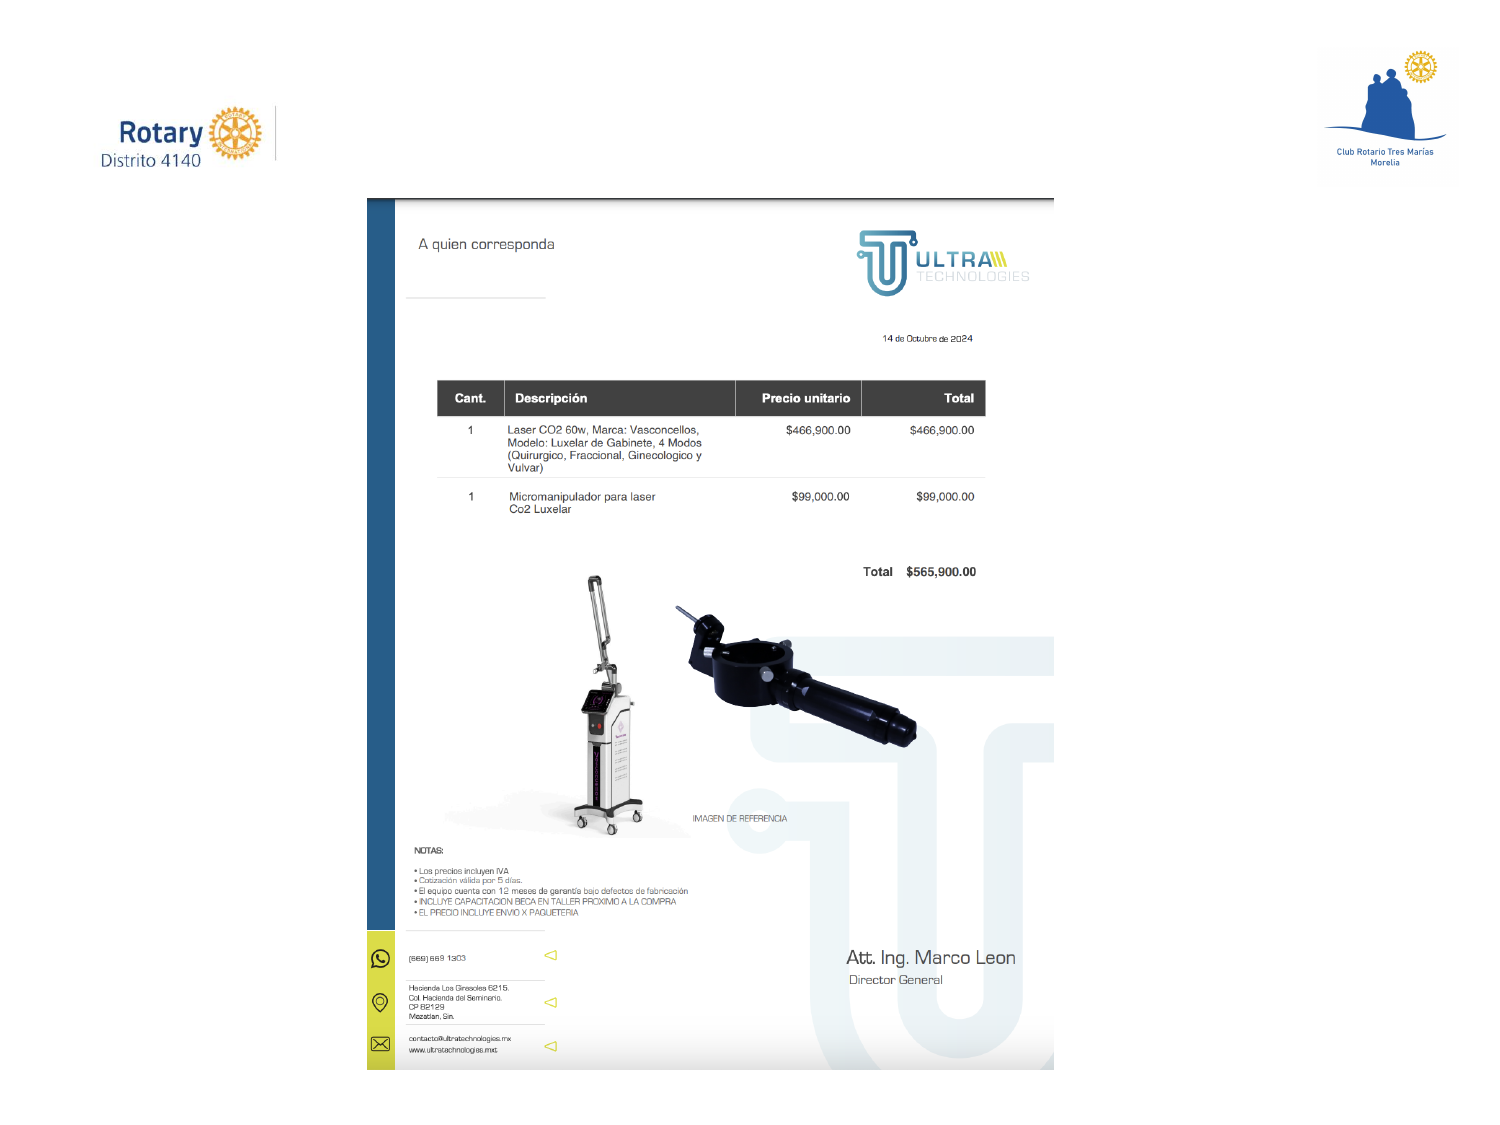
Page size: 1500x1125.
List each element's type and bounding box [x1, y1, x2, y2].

picture [52, 77, 286, 199]
picture [1317, 47, 1459, 187]
picture [367, 197, 1054, 1071]
